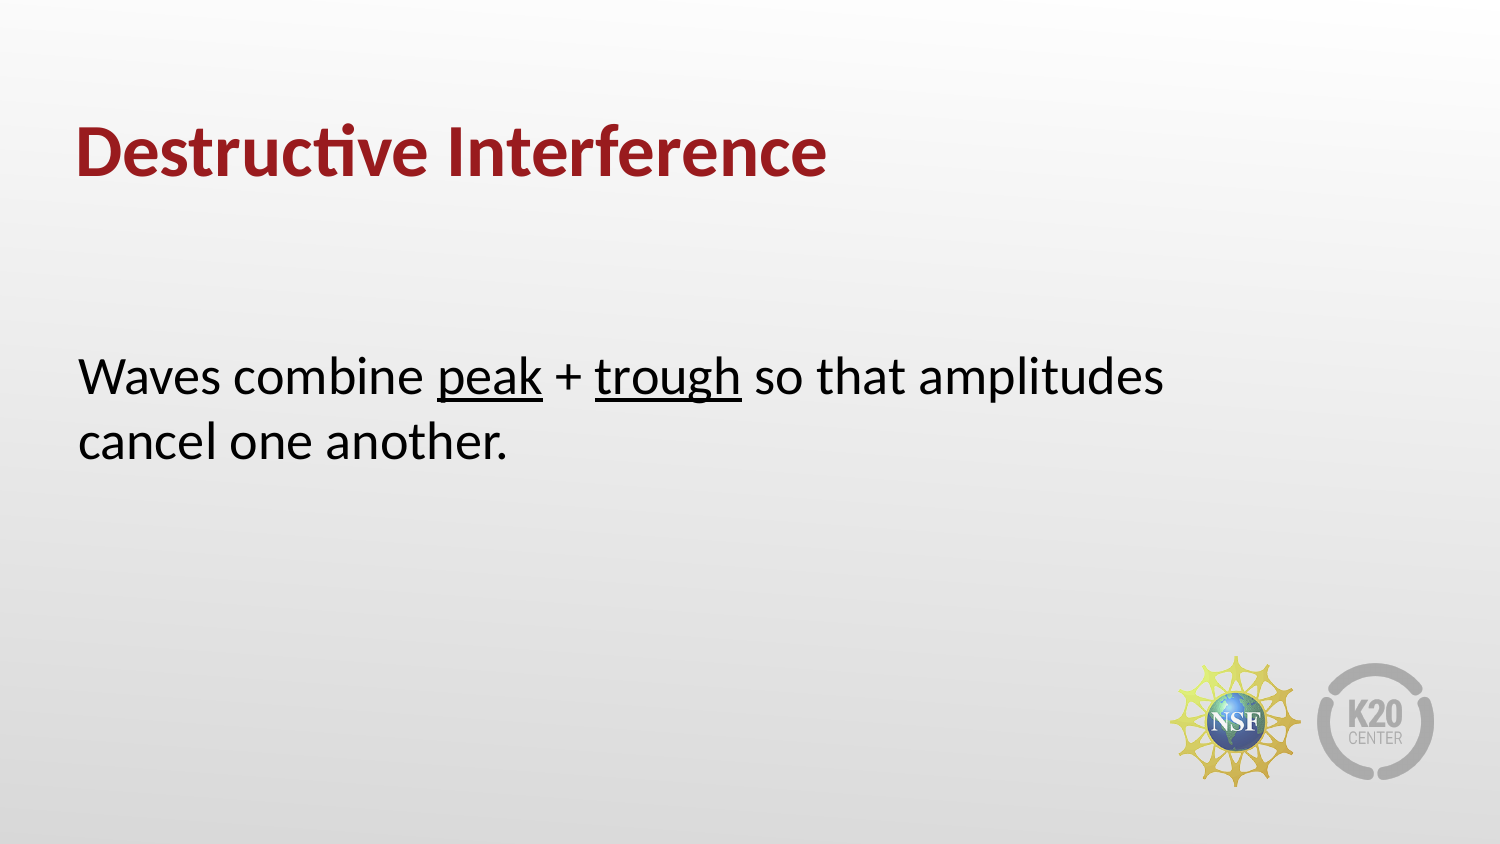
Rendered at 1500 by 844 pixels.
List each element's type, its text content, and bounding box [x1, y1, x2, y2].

title Destructive Interference [75, 50, 990, 191]
picture [1300, 646, 1451, 797]
list Waves combine peak + trough so that amplitudes cancel one another. [63, 224, 1190, 587]
